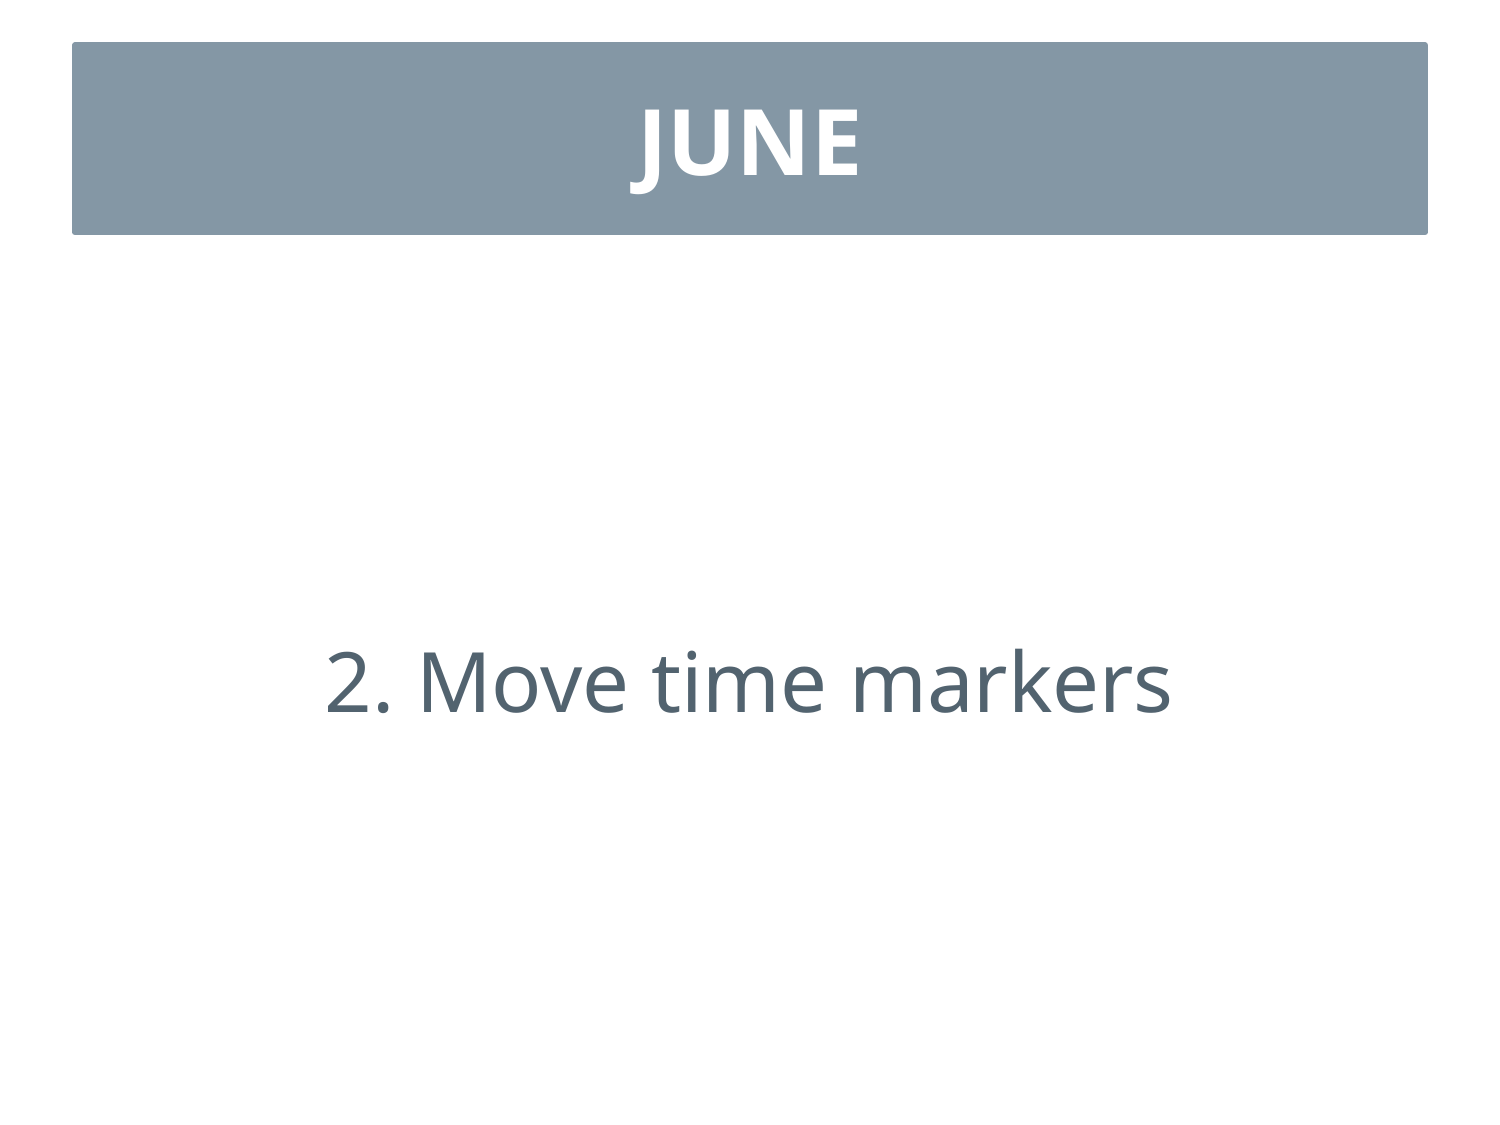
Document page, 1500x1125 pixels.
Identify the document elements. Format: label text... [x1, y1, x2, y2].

title JUNE [75, 45, 1425, 233]
list 2. Move time markers [75, 262, 1425, 1096]
